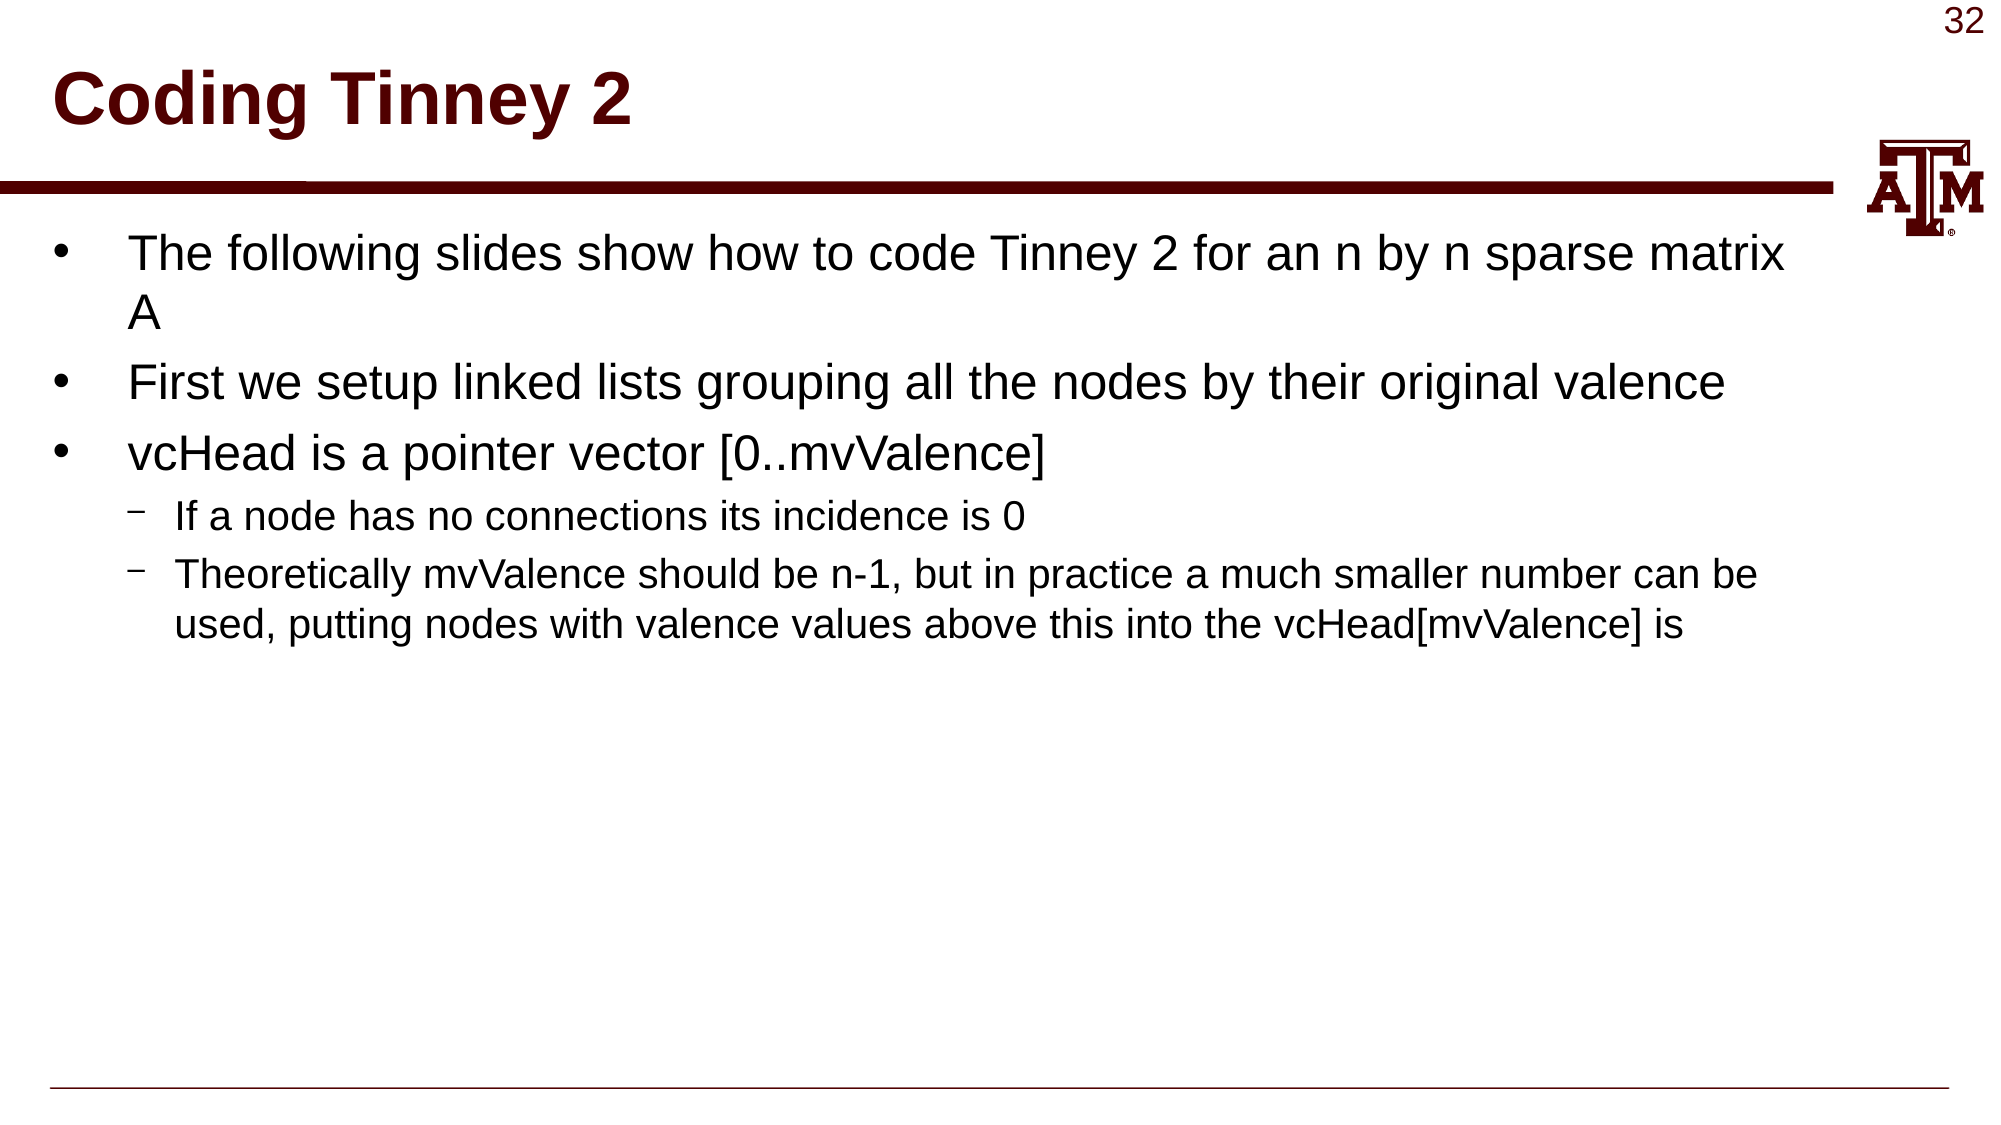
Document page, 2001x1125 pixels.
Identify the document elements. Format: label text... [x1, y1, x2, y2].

title Coding Tinney 2 [37, 12, 1826, 188]
list The following slides show how to code Tinney 2 for an n by n sparse matrix A First we setup linked lists grouping all the nodes by their original valence vcHead is a pointer vector [0..mvValence] If a node has no connections its incidence is 0 Theoretically mvValence should be n-1, but in practice a much smaller number can be used, putting nodes with valence values above this into the vcHead[mvValence] is [37, 212, 1826, 1063]
picture [1850, 112, 2000, 263]
